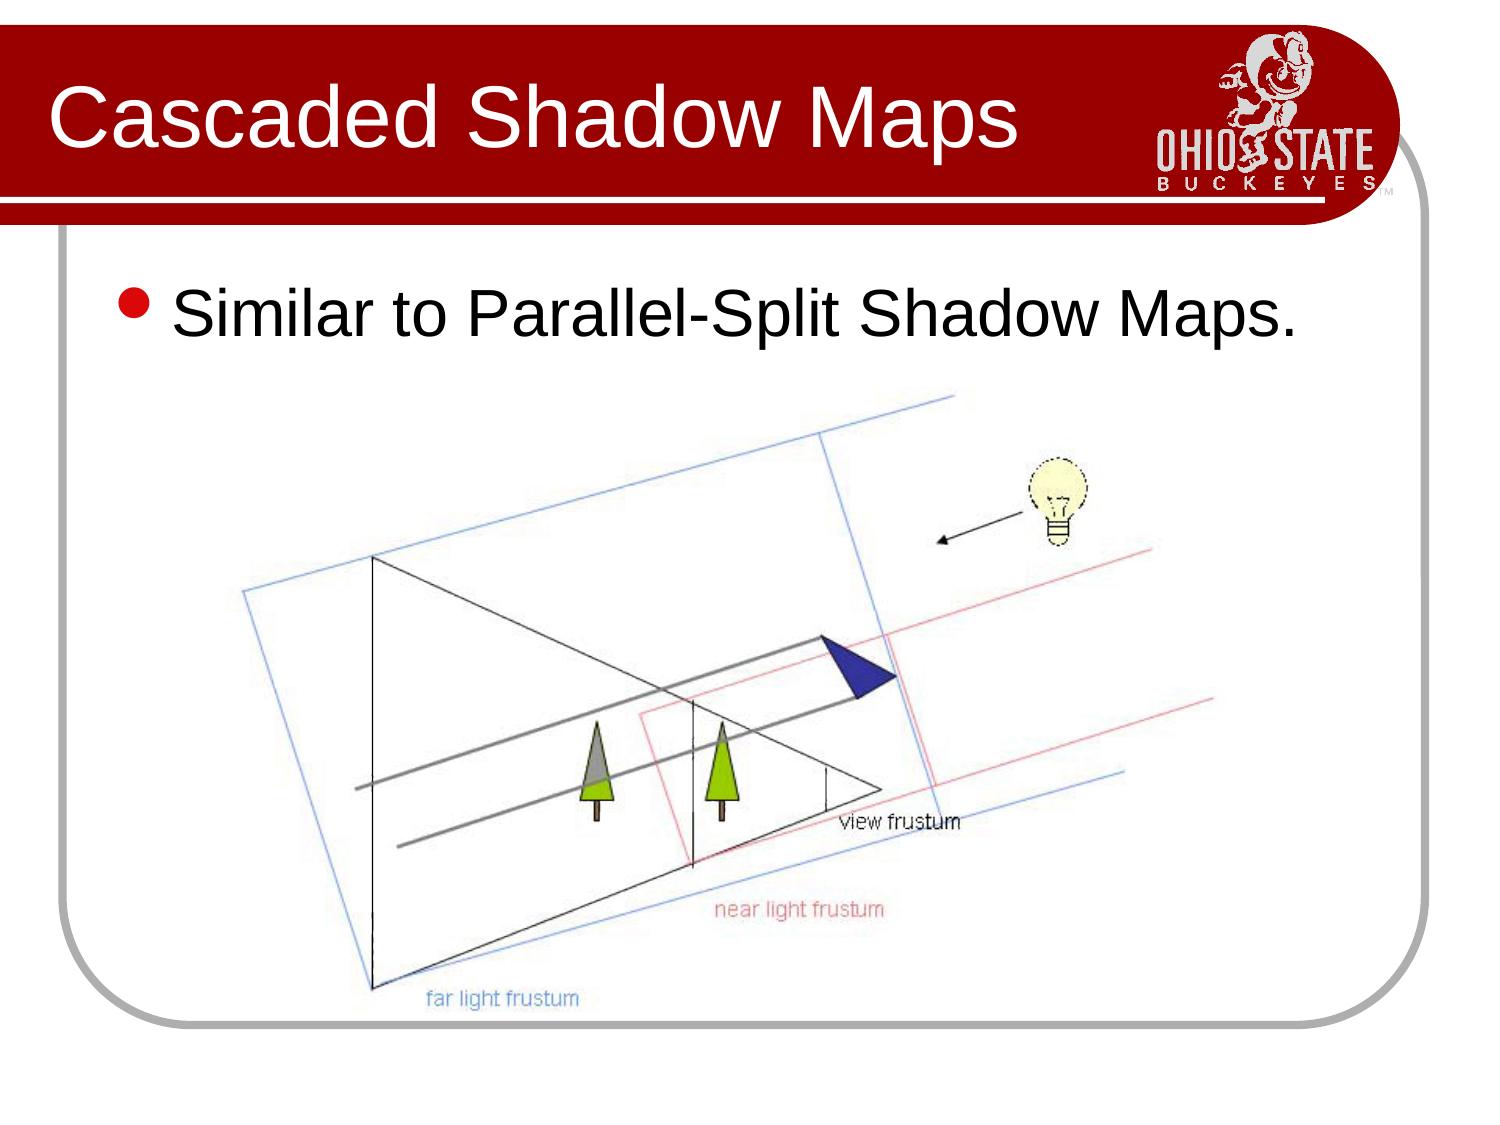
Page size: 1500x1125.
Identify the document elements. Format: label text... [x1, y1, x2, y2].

list Similar to Parallel-Split Shadow Maps. [99, 262, 1401, 988]
title Cascaded Shadow Maps [31, 37, 1201, 188]
picture [224, 387, 1229, 1037]
